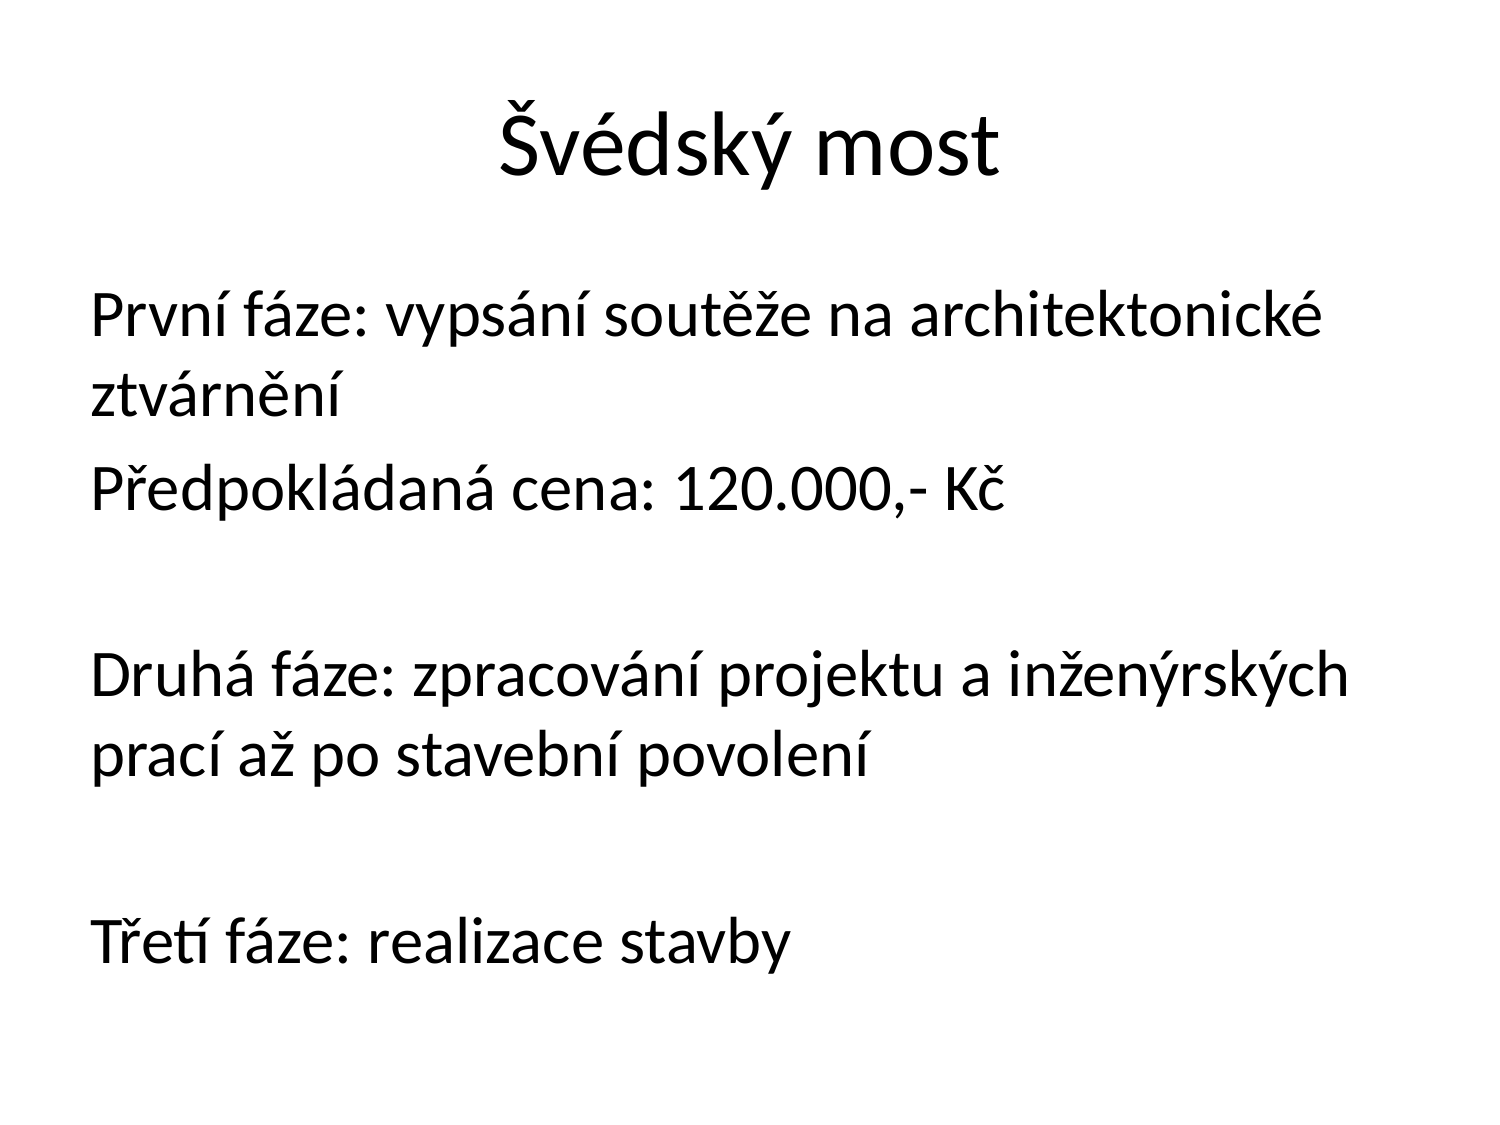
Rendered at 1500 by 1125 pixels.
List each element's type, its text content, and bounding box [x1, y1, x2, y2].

list První fáze: vypsání soutěže na architektonické ztvárnění Předpokládaná cena: 120.000,- Kč Druhá fáze: zpracování projektu a inženýrských prací až po stavební povolení Třetí fáze: realizace stavby [75, 262, 1425, 1005]
title Švédský most [75, 45, 1425, 233]
